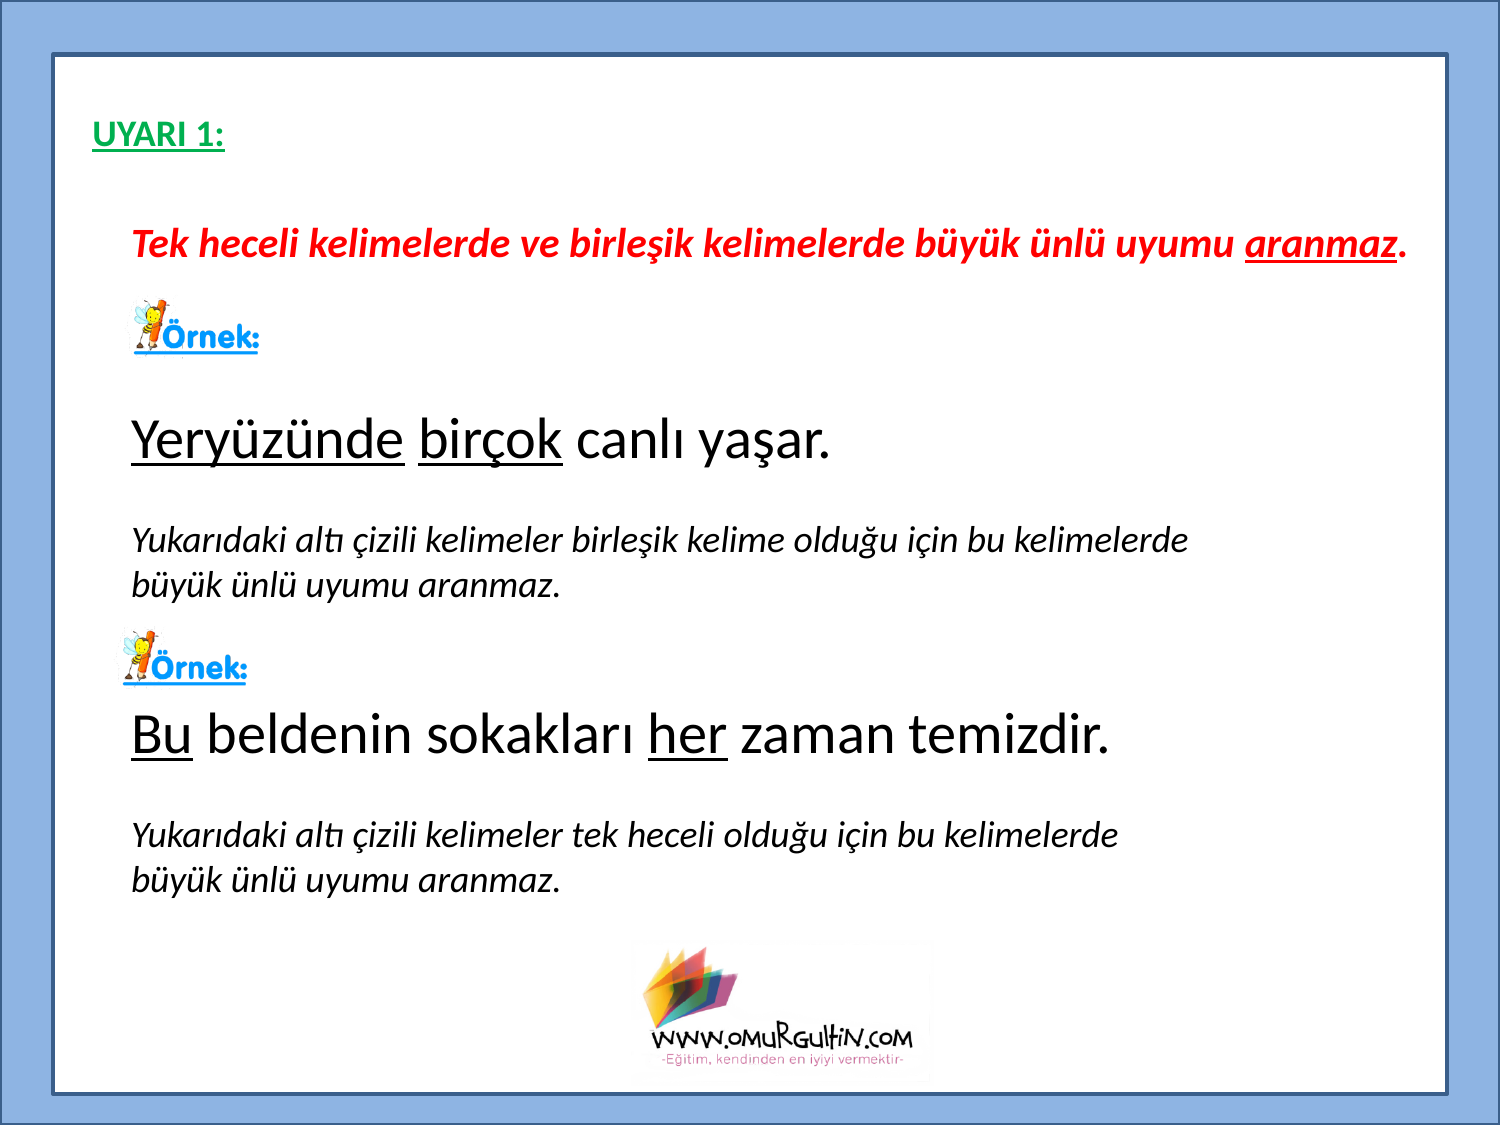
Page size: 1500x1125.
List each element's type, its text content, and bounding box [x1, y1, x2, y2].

picture [123, 290, 268, 362]
text_box [51, 52, 1449, 1096]
picture [631, 940, 935, 1087]
text_box Tek heceli kelimelerde ve birleşik kelimelerde büyük ünlü uyumu aranmaz. Yeryüzünde birçok canlı yaşar. Yukarıdaki altı çizili kelimeler birleşik kelime olduğu için bu kelimelerde büyük ünlü uyumu aranmaz. Bu beldenin sokakları her zaman temizdir. Yukarıdaki altı çizili kelimeler tek heceli olduğu için bu kelimelerde büyük ünlü uyumu aranmaz. [116, 208, 1424, 908]
text_box [0, 0, 1500, 1125]
text_box UYARI 1: [77, 101, 240, 162]
picture [111, 621, 256, 693]
